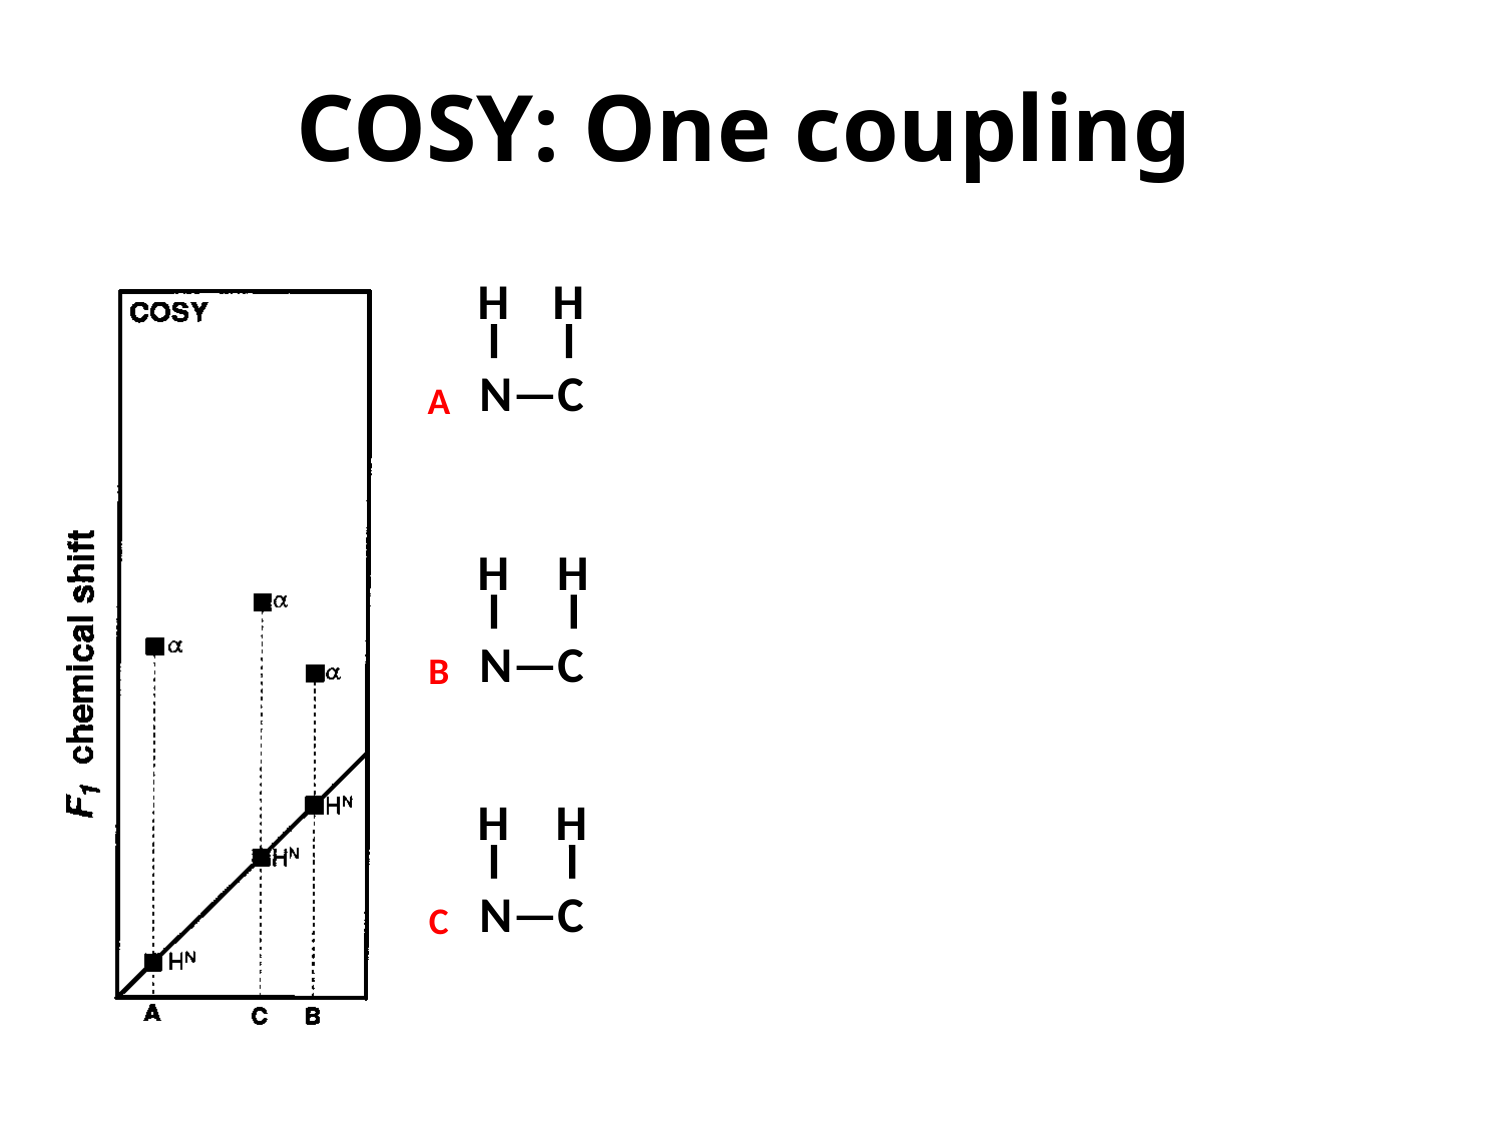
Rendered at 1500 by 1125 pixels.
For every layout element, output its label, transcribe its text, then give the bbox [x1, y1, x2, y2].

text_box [462, 782, 626, 951]
text_box C [414, 889, 457, 949]
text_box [462, 532, 626, 701]
picture [50, 249, 376, 1111]
title COSY: One coupling [37, 37, 1475, 213]
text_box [462, 262, 626, 431]
text_box A [412, 369, 457, 429]
text_box B [413, 639, 457, 699]
